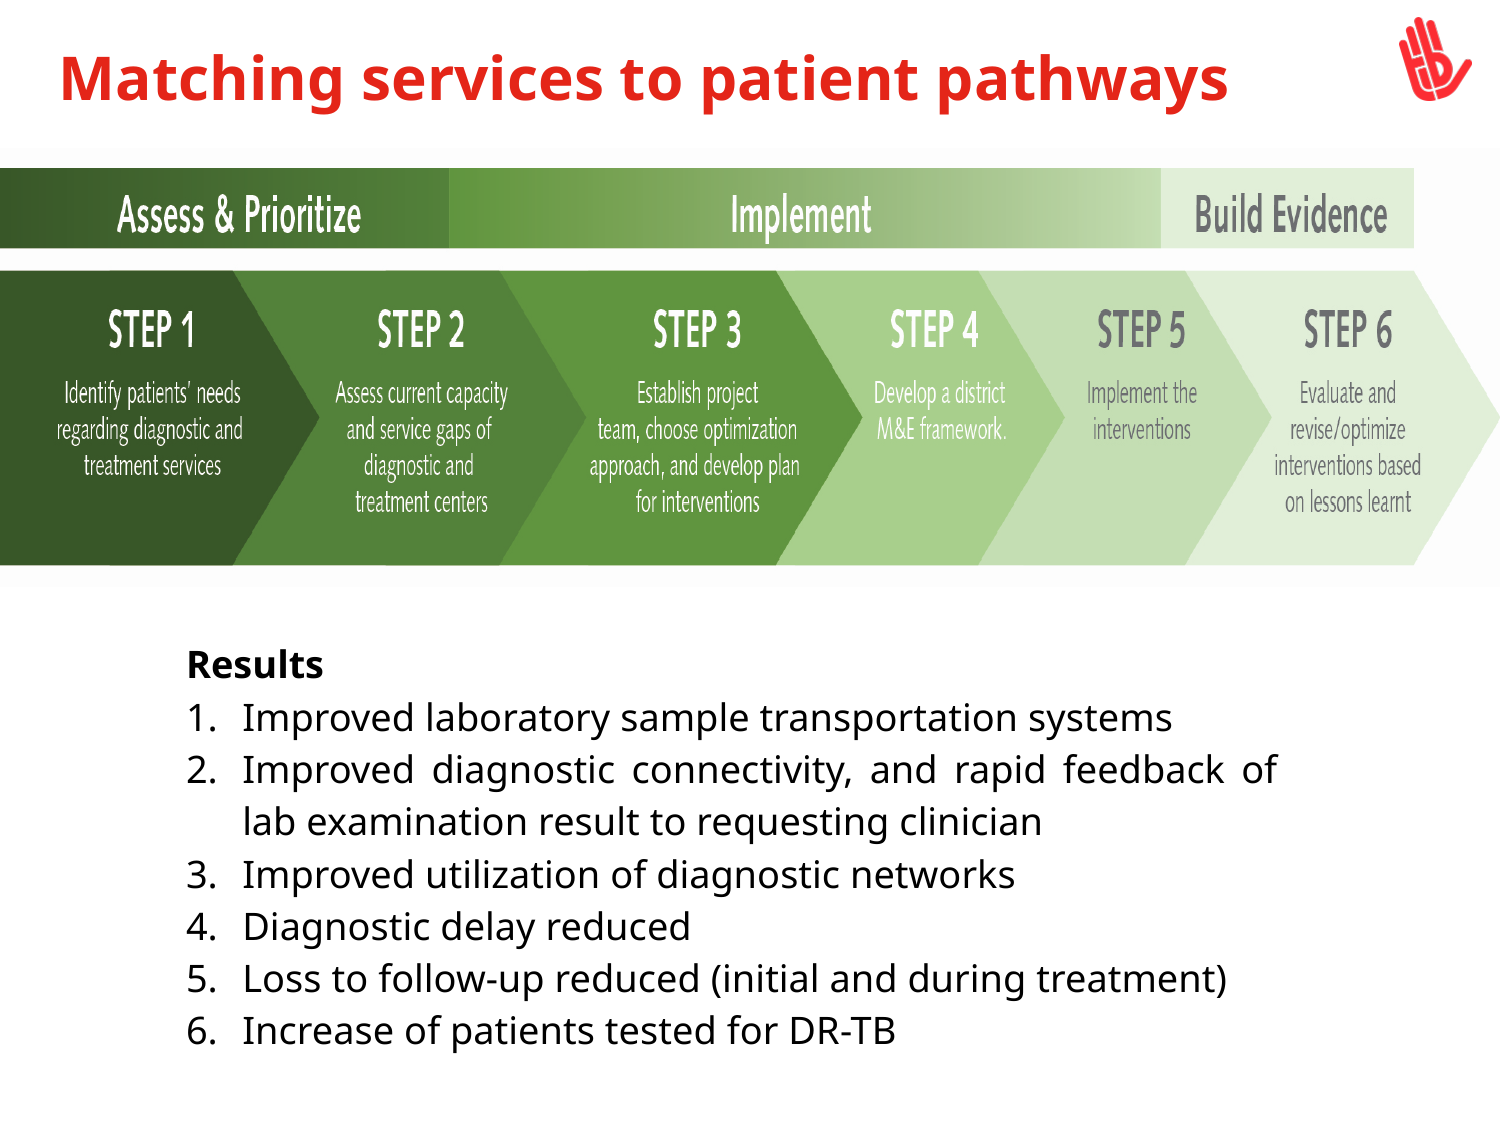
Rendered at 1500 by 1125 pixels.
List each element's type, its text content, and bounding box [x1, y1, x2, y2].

text_box Results Improved laboratory sample transportation systems Improved diagnostic connectivity, and rapid feedback of lab examination result to requesting clinician Improved utilization of diagnostic networks Diagnostic delay reduced Loss to follow-up reduced (initial and during treatment) Increase of patients tested for DR-TB [171, 633, 1294, 1071]
title Matching services to patient pathways [59, 39, 1376, 147]
picture [0, 148, 1500, 587]
picture [1399, 17, 1472, 101]
